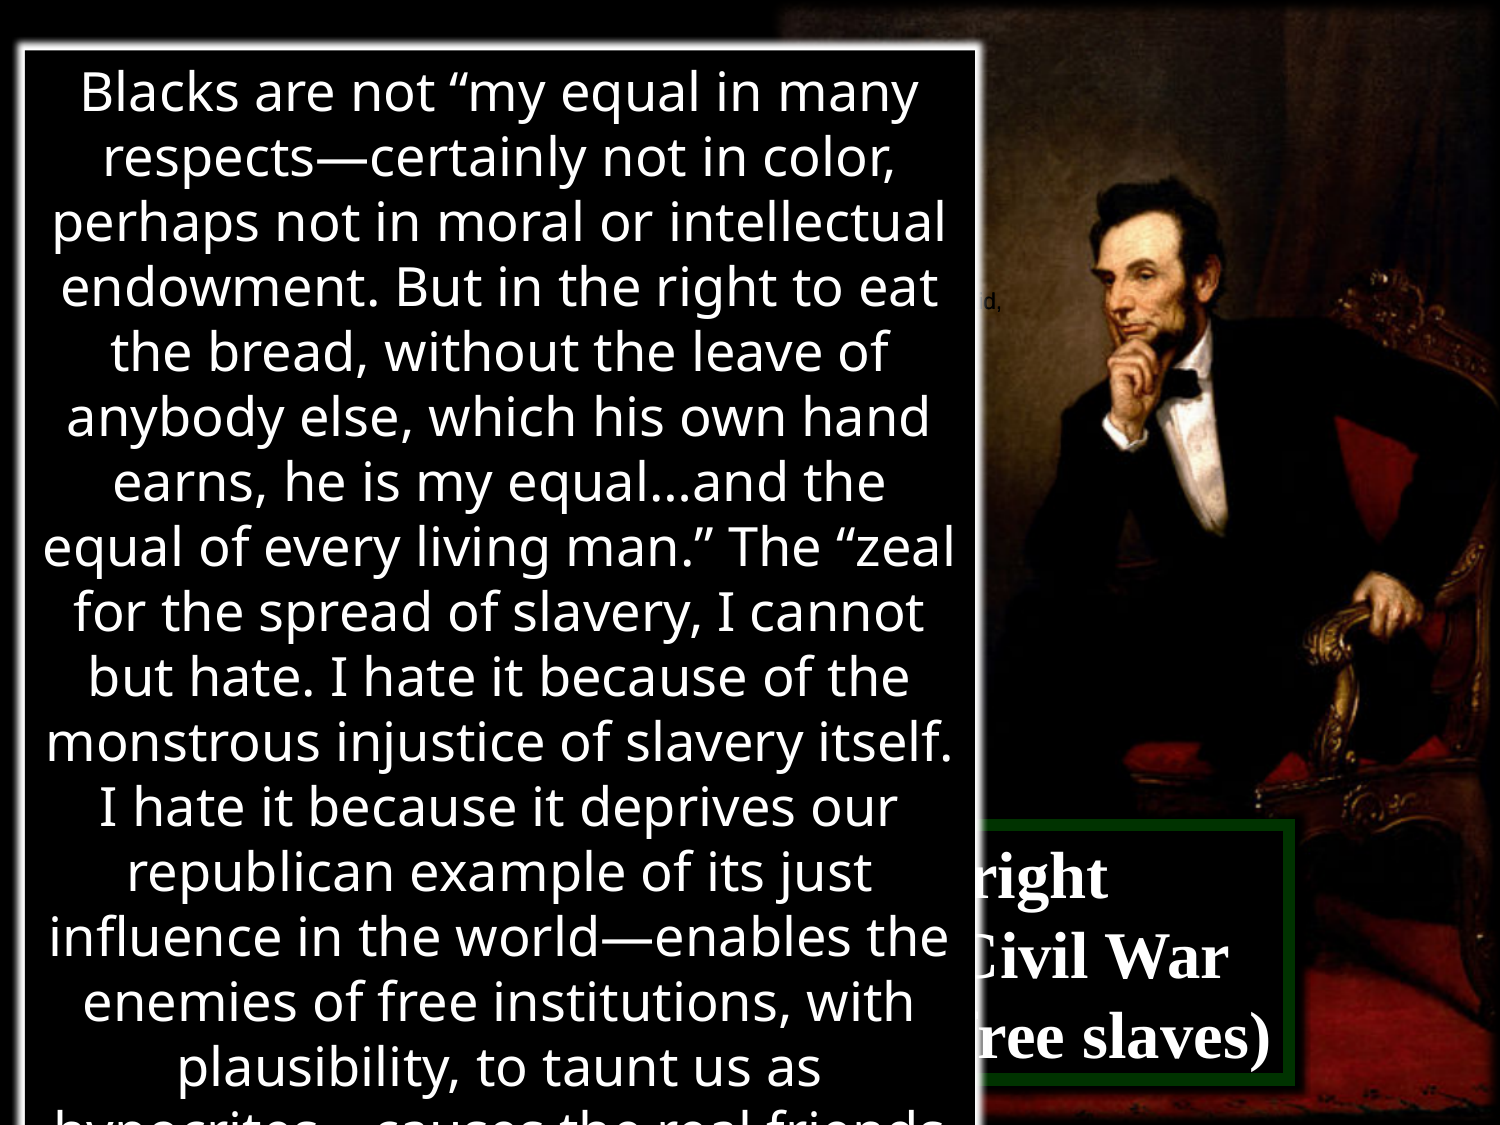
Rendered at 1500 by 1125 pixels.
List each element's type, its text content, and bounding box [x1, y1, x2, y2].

picture [769, 0, 1500, 1125]
text_box Blacks are not “my equal in many respects—certainly not in color, perhaps not in moral or intellectual endowment. But in the right to eat the bread, without the leave of anybody else, which his own hand earns, he is my equal…and the equal of every living man.” The “zeal for the spread of slavery, I cannot but hate. I hate it because of the monstrous injustice of slavery itself. I hate it because it deprives our republican example of its just influence in the world—enables the enemies of free institutions, with plausibility, to taunt us as hypocrites—causes the real friends of freedom to doubt our sincerity…” [24, 50, 764, 1125]
